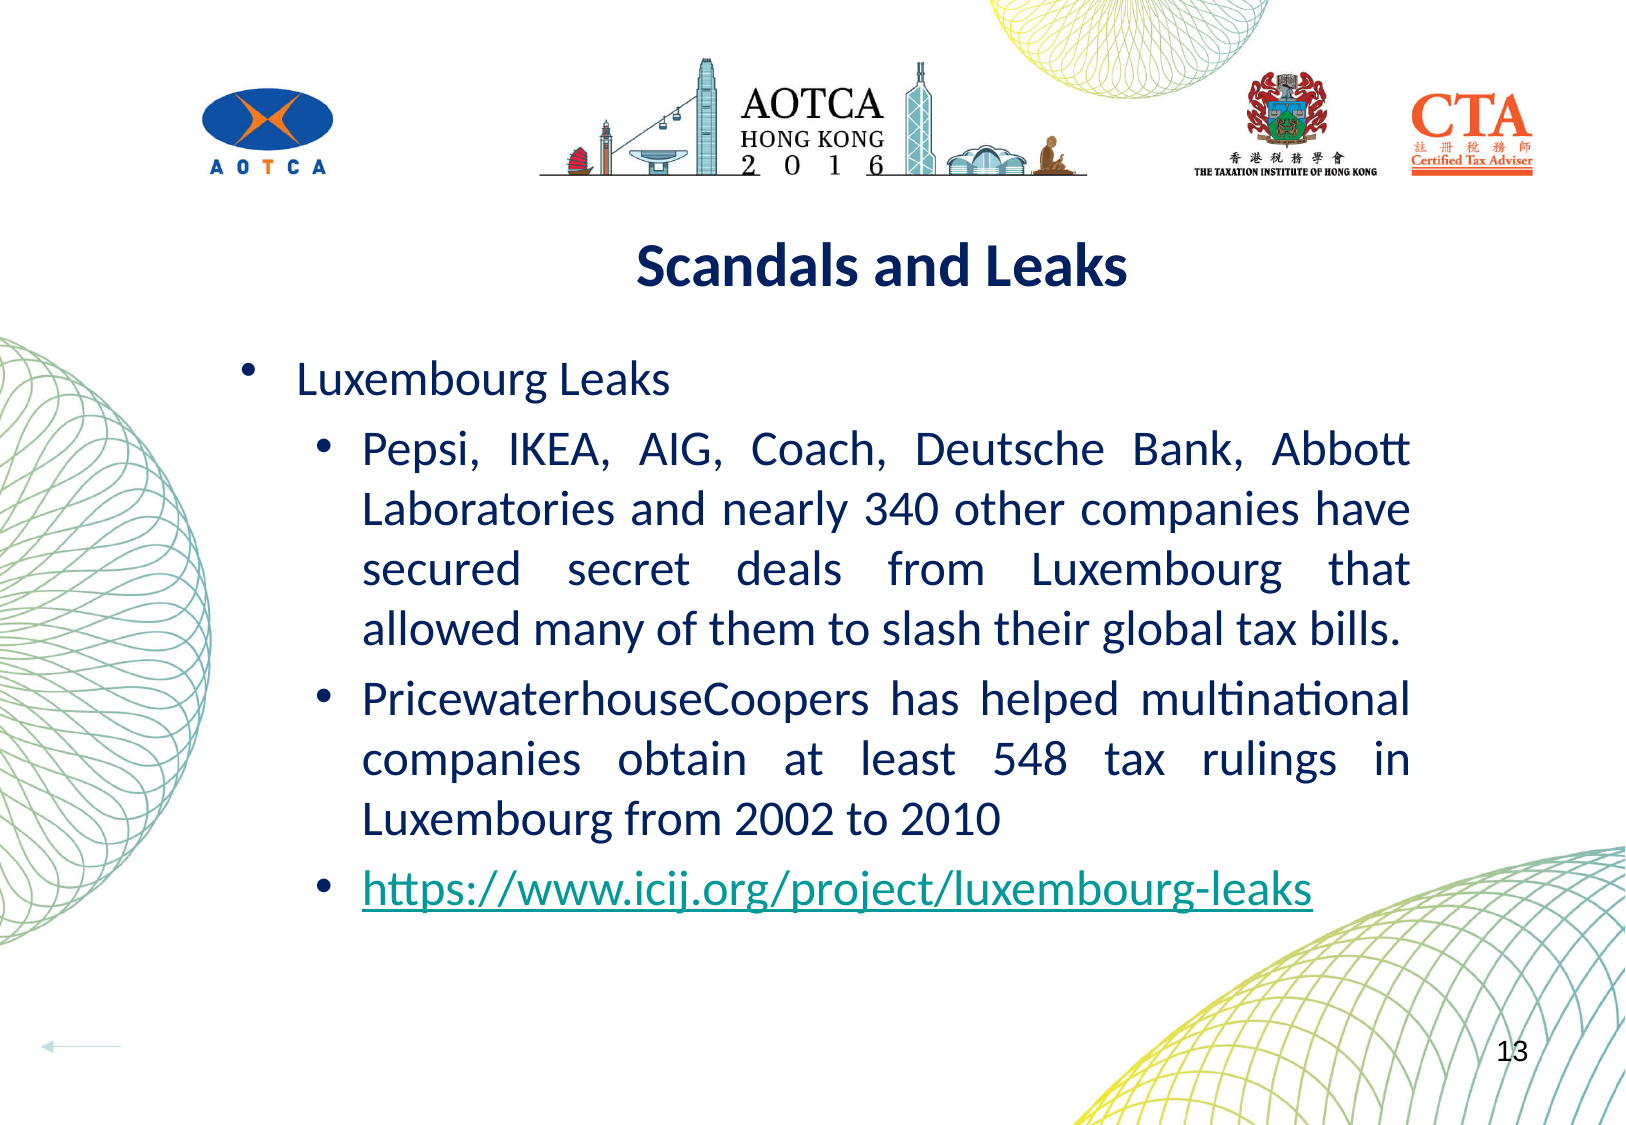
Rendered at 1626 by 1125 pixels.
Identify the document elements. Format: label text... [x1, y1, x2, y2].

title Scandals and Leaks [221, 160, 1544, 363]
picture [0, 0, 1626, 1125]
slide_number 13 [1164, 1024, 1544, 1103]
list Luxembourg Leaks Pepsi, IKEA, AIG, Coach, Deutsche Bank, Abbott Laboratories and nearly 340 other companies have secured secret deals from Luxembourg that allowed many of them to slash their global tax bills. PricewaterhouseCoopers has helped multinational companies obtain at least 548 tax rulings in Luxembourg from 2002 to 2010 https://www.icij.org/project/luxembourg-leaks [225, 338, 1427, 1025]
